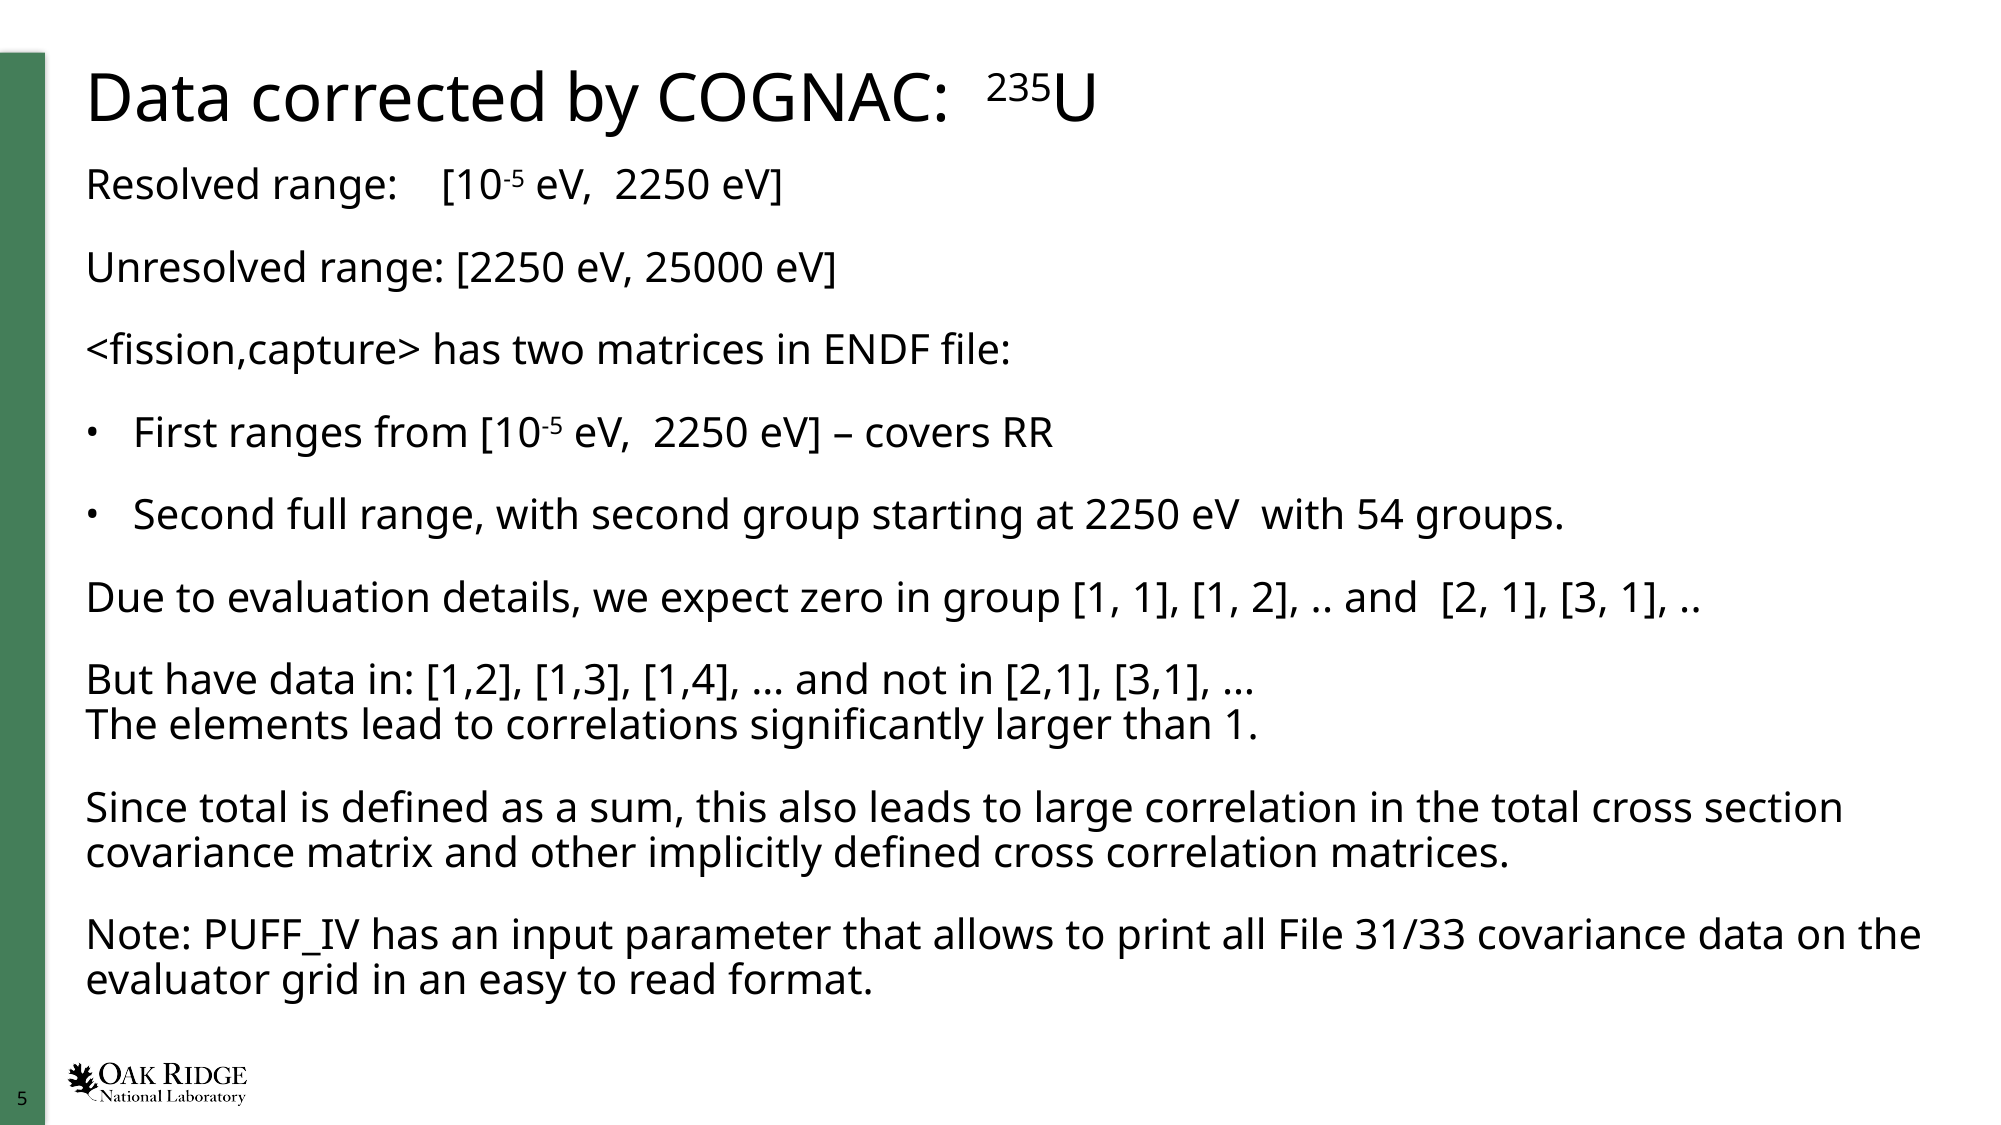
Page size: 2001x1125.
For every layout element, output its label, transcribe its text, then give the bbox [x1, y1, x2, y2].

title Data corrected by COGNAC: 235U [70, 56, 1905, 155]
picture [67, 1062, 247, 1106]
list Resolved range: [10-5 eV, 2250 eV] Unresolved range: [2250 eV, 25000 eV] <fission,capture> has two matrices in ENDF file: First ranges from [10-5 eV, 2250 eV] – covers RR Second full range, with second group starting at 2250 eV with 54 groups. Due to evaluation details, we expect zero in group [1, 1], [1, 2], .. and [2, 1], [3, 1], .. But have data in: [1,2], [1,3], [1,4], … and not in [2,1], [3,1], … The elements lead to correlations significantly larger than 1. Since total is defined as a sum, this also leads to large correlation in the total cross section covariance matrix and other implicitly defined cross correlation matrices. Note: PUFF_IV has an input parameter that allows to print all File 31/33 covariance data on the evaluator grid in an easy to read format. [70, 155, 1944, 1022]
